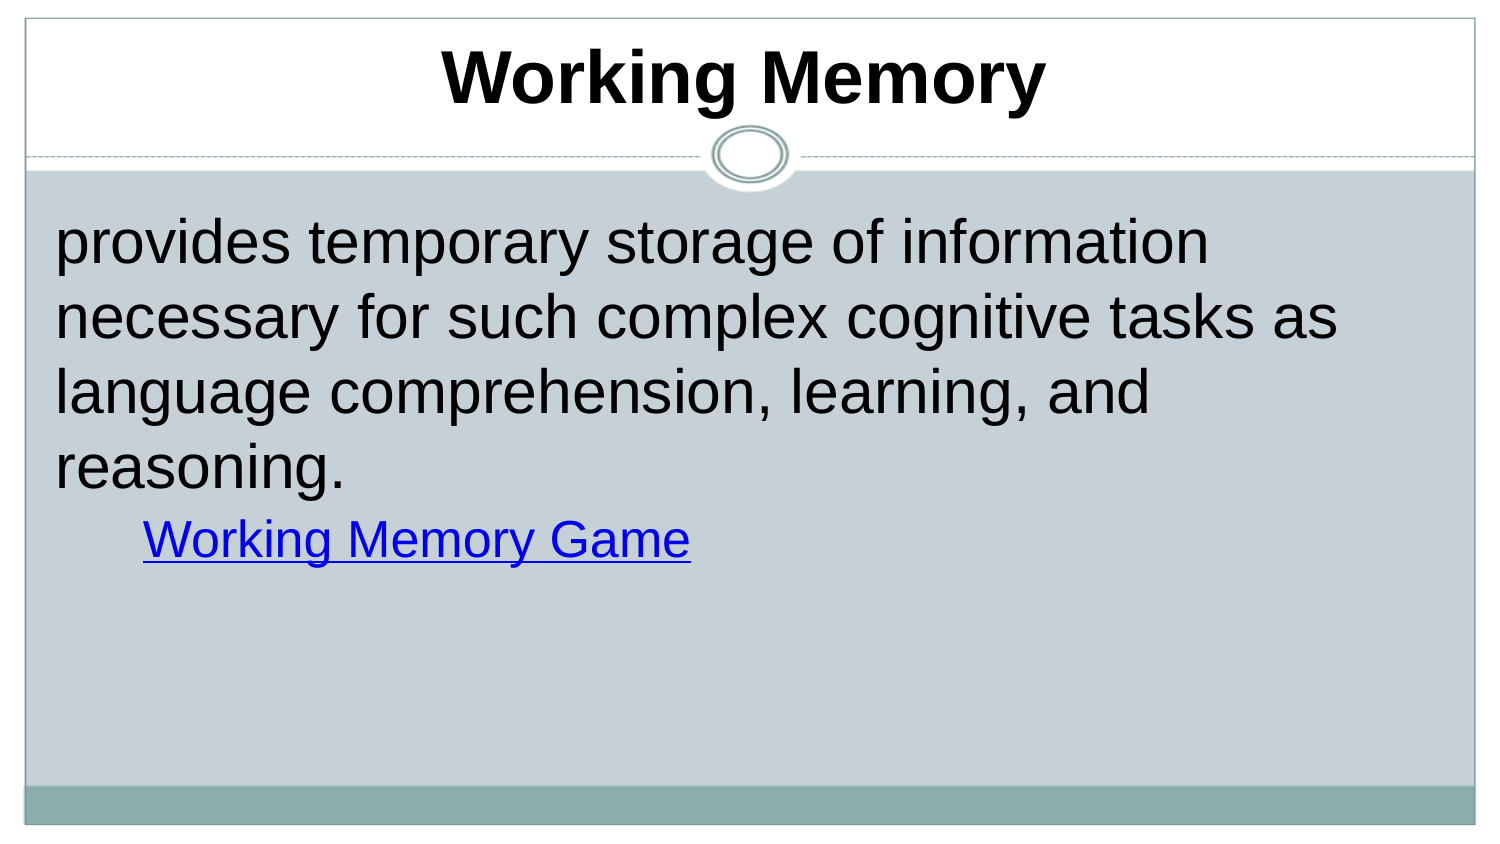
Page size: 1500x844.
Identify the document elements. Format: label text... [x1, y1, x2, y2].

picture [0, 0, 1500, 844]
text_box provides temporary storage of information necessary for such complex cognitive tasks as language comprehension, learning, and reasoning. [50, 195, 1460, 443]
title Working Memory [64, 33, 1446, 125]
text_box Working Memory Game [130, 493, 1370, 598]
